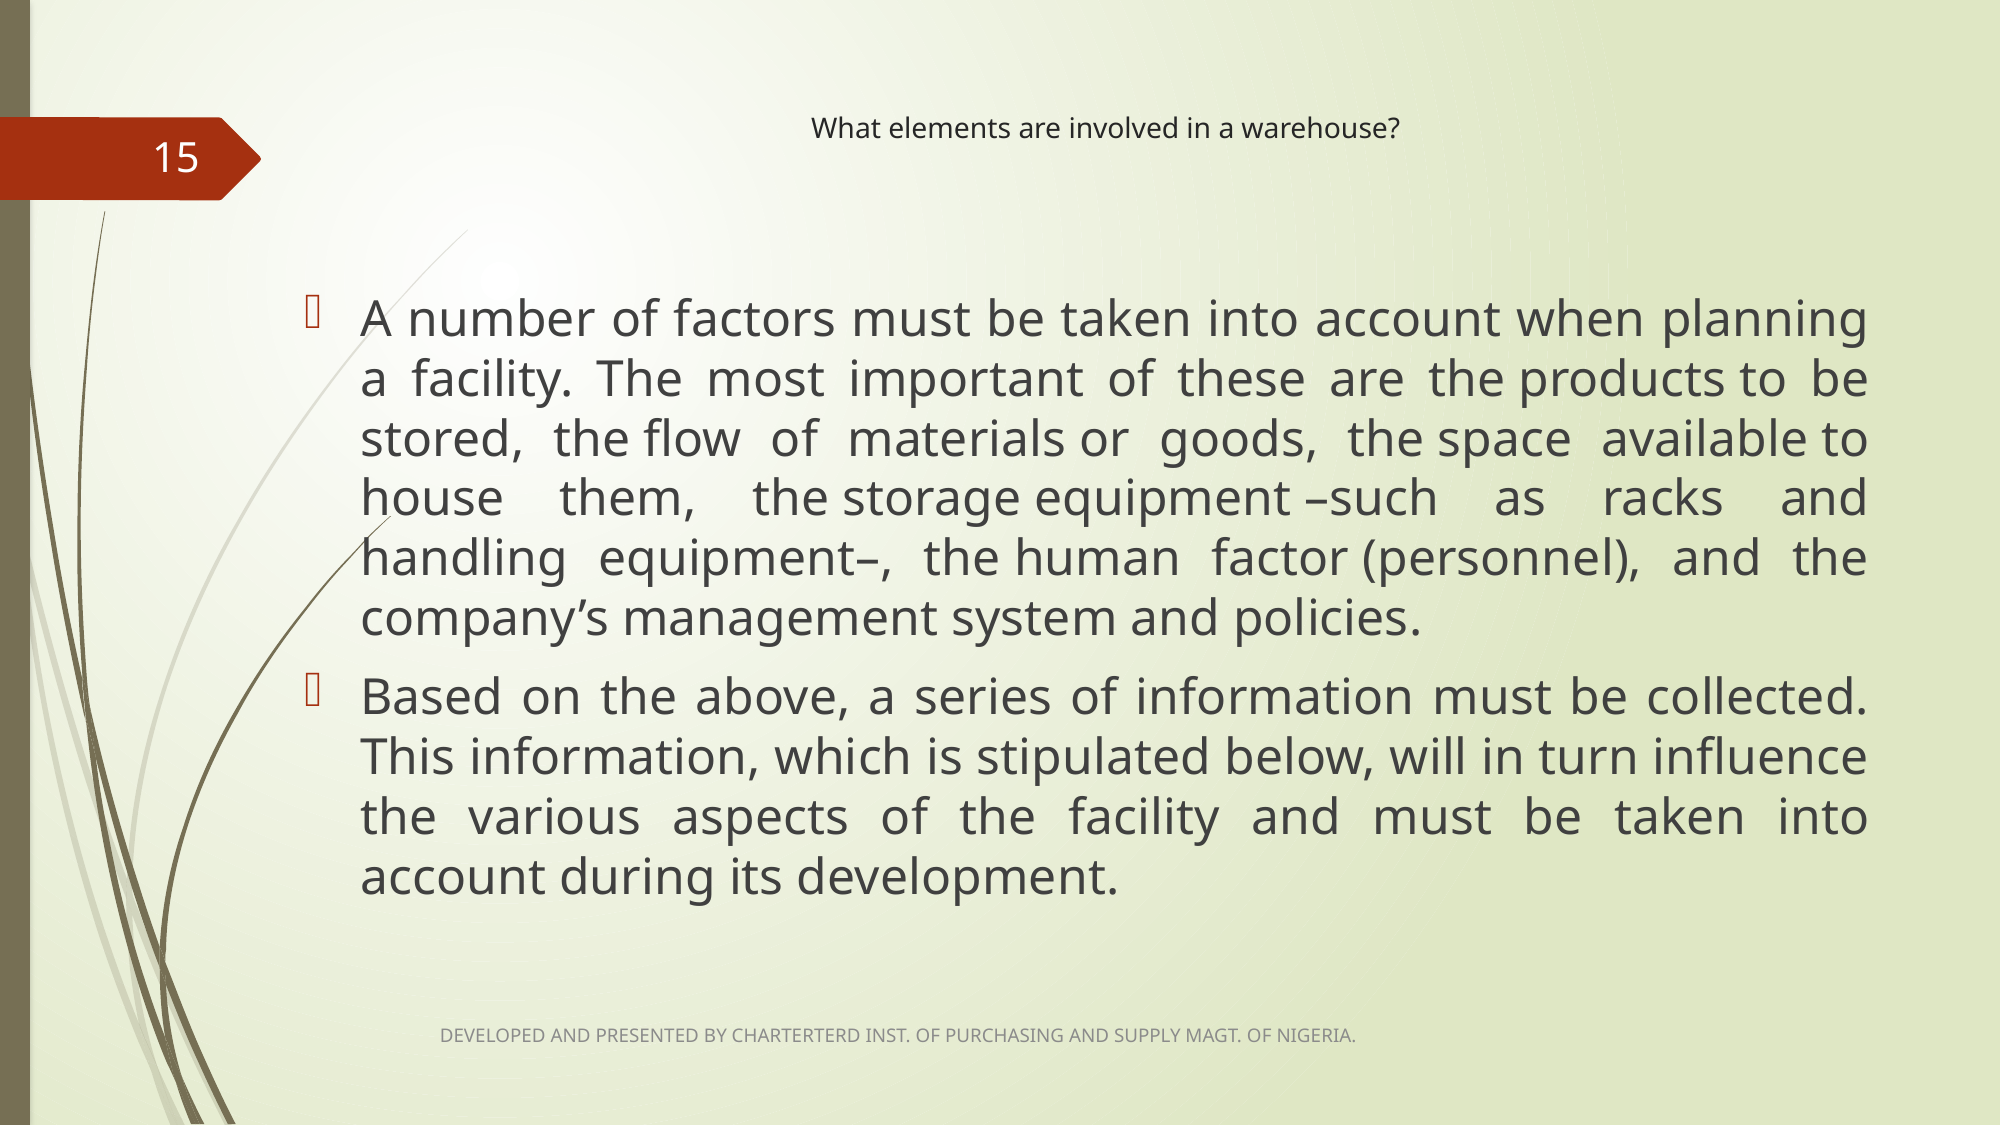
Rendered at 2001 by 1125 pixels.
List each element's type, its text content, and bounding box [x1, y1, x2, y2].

slide_number 15 [87, 129, 216, 190]
list A number of factors must be taken into account when planning a facility. The most important of these are the products to be stored, the flow of materials or goods, the space available to house them, the storage equipment –such as racks and handling equipment–, the human factor (personnel), and the company’s management system and policies. Based on the above, a series of information must be collected. This information, which is stipulated below, will in turn influence the various aspects of the facility and must be taken into account during its development. [289, 188, 1888, 1042]
footer DEVELOPED AND PRESENTED BY CHARTERTERD INST. OF PURCHASING AND SUPPLY MAGT. OF NIGERIA. [424, 1006, 1675, 1067]
title What elements are involved in a warehouse? [300, 102, 1912, 232]
